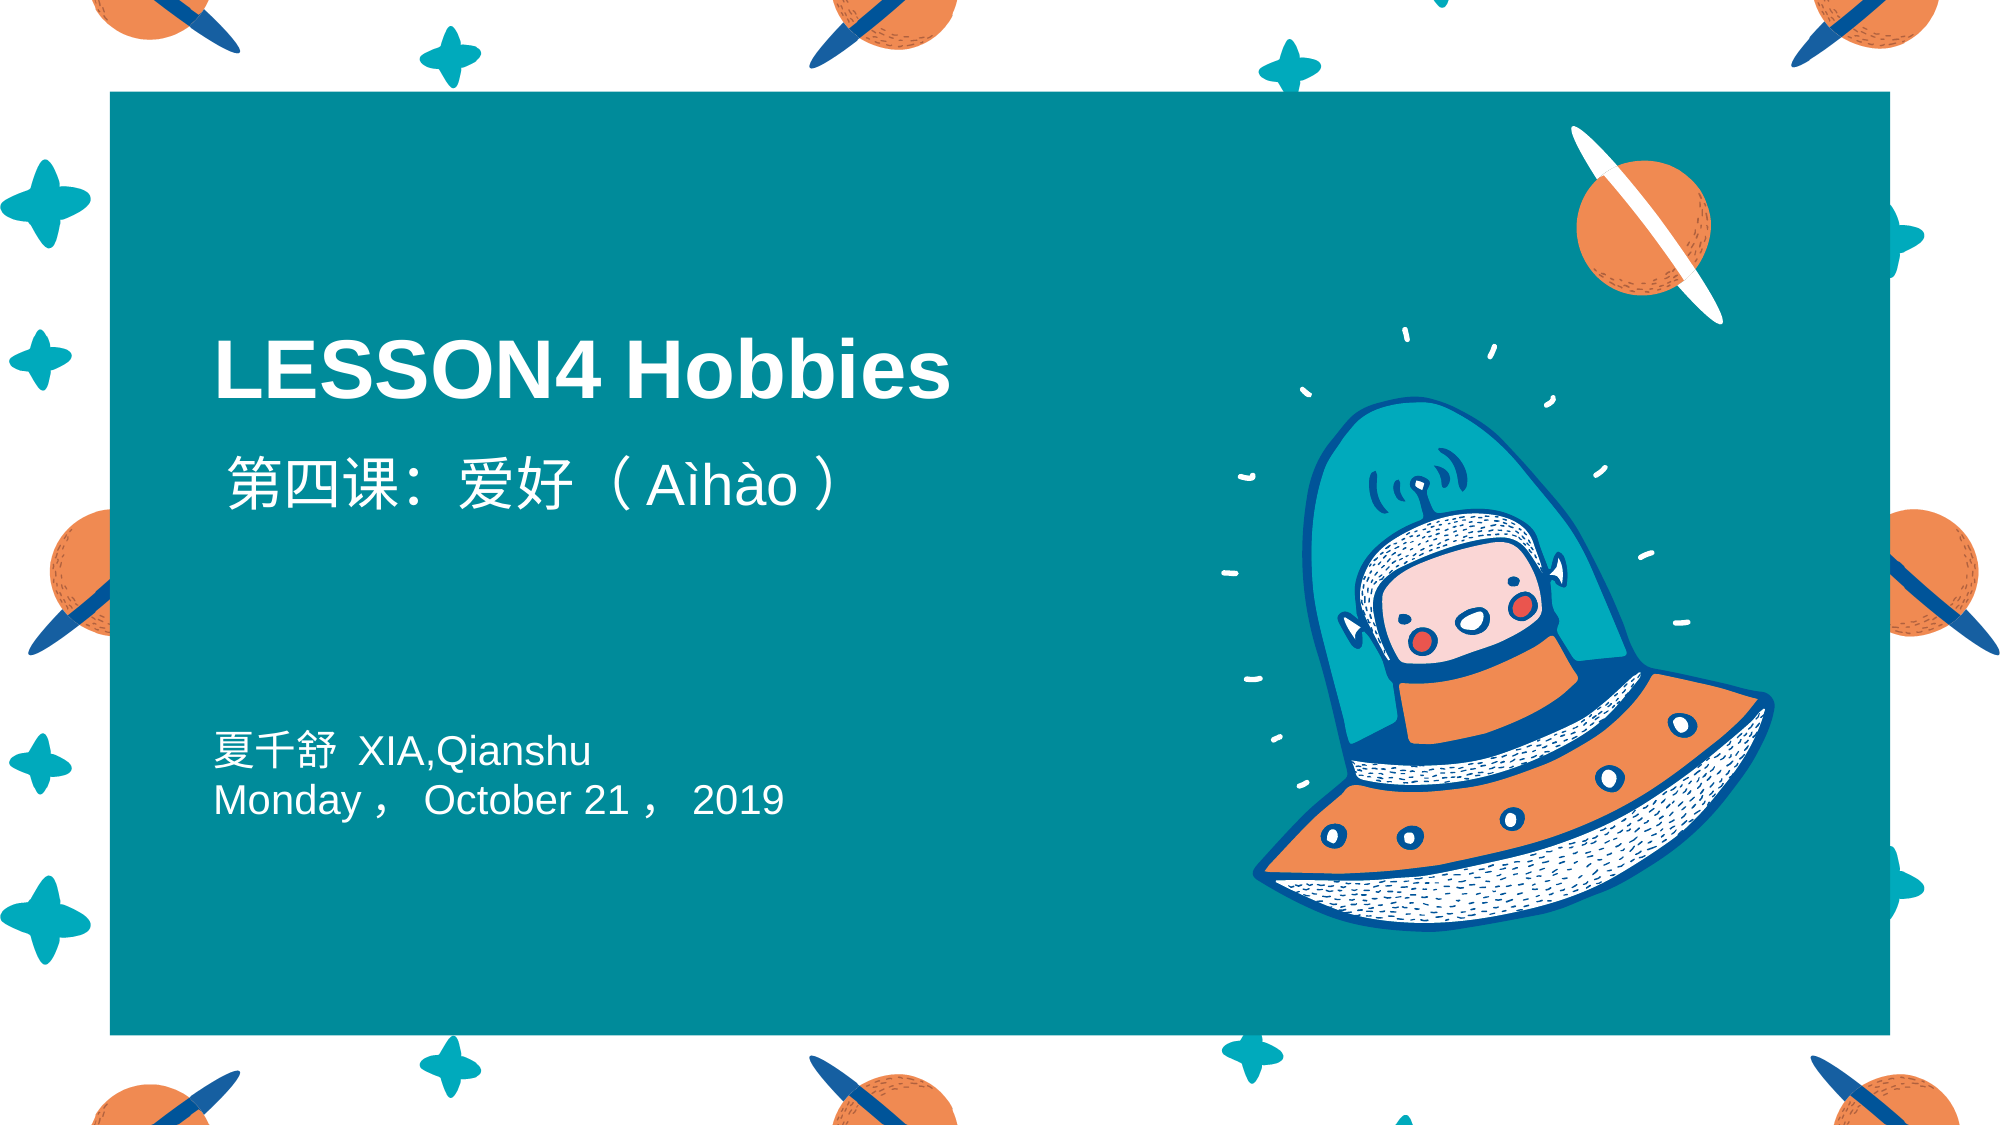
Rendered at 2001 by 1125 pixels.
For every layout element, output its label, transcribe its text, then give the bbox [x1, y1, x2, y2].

title LESSON4 Hobbies [198, 280, 1354, 463]
picture [0, 0, 2000, 1125]
list Monday，October 21，2019 [198, 777, 1120, 826]
subtitle 第四课：爱好（Aìhào） [210, 463, 1131, 533]
list 夏千舒 XIA,Qianshu [198, 728, 1120, 777]
